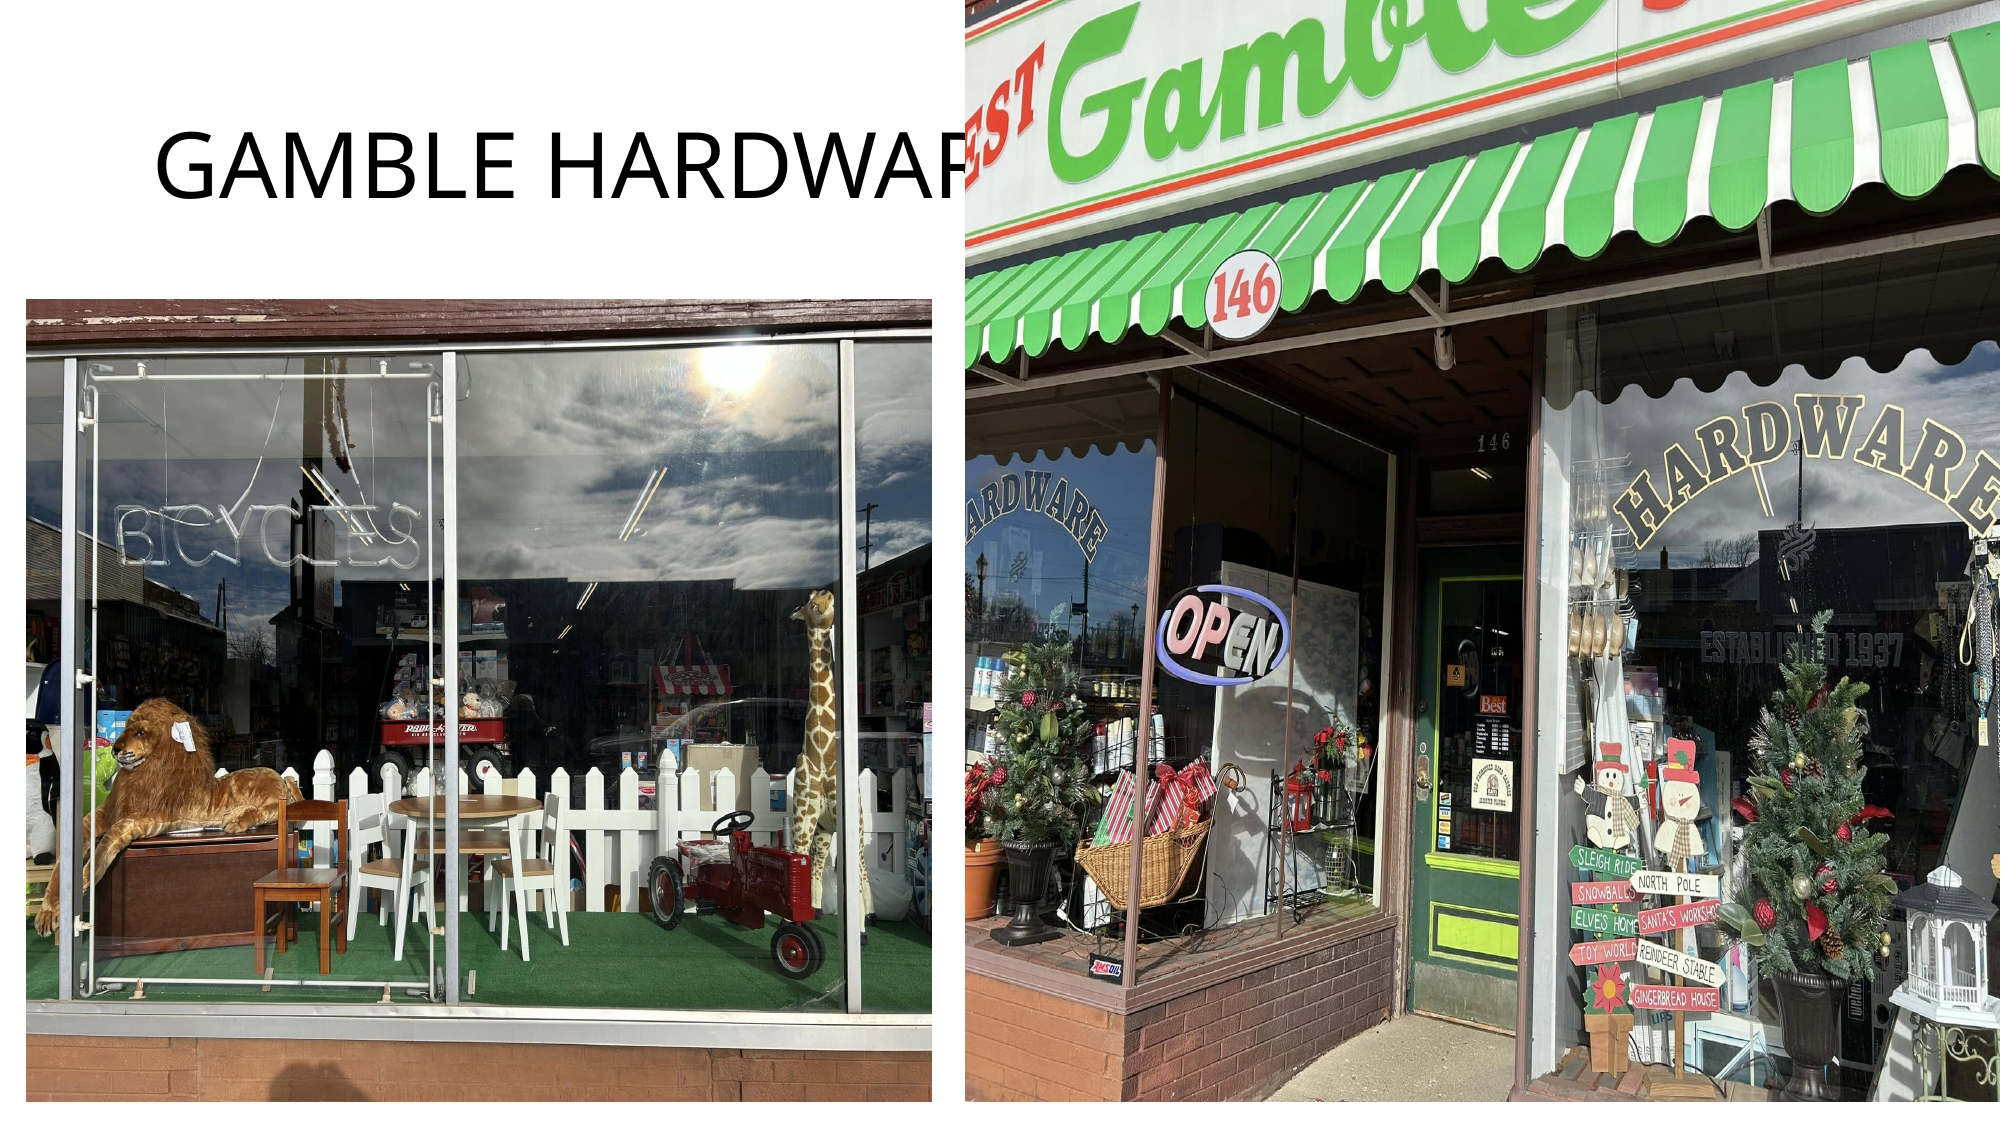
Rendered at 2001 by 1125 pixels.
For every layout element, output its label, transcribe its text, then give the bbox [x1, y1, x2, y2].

picture [25, 298, 933, 1103]
picture [964, 0, 2000, 1103]
title GAMBLE HARDWARE [137, 59, 964, 278]
